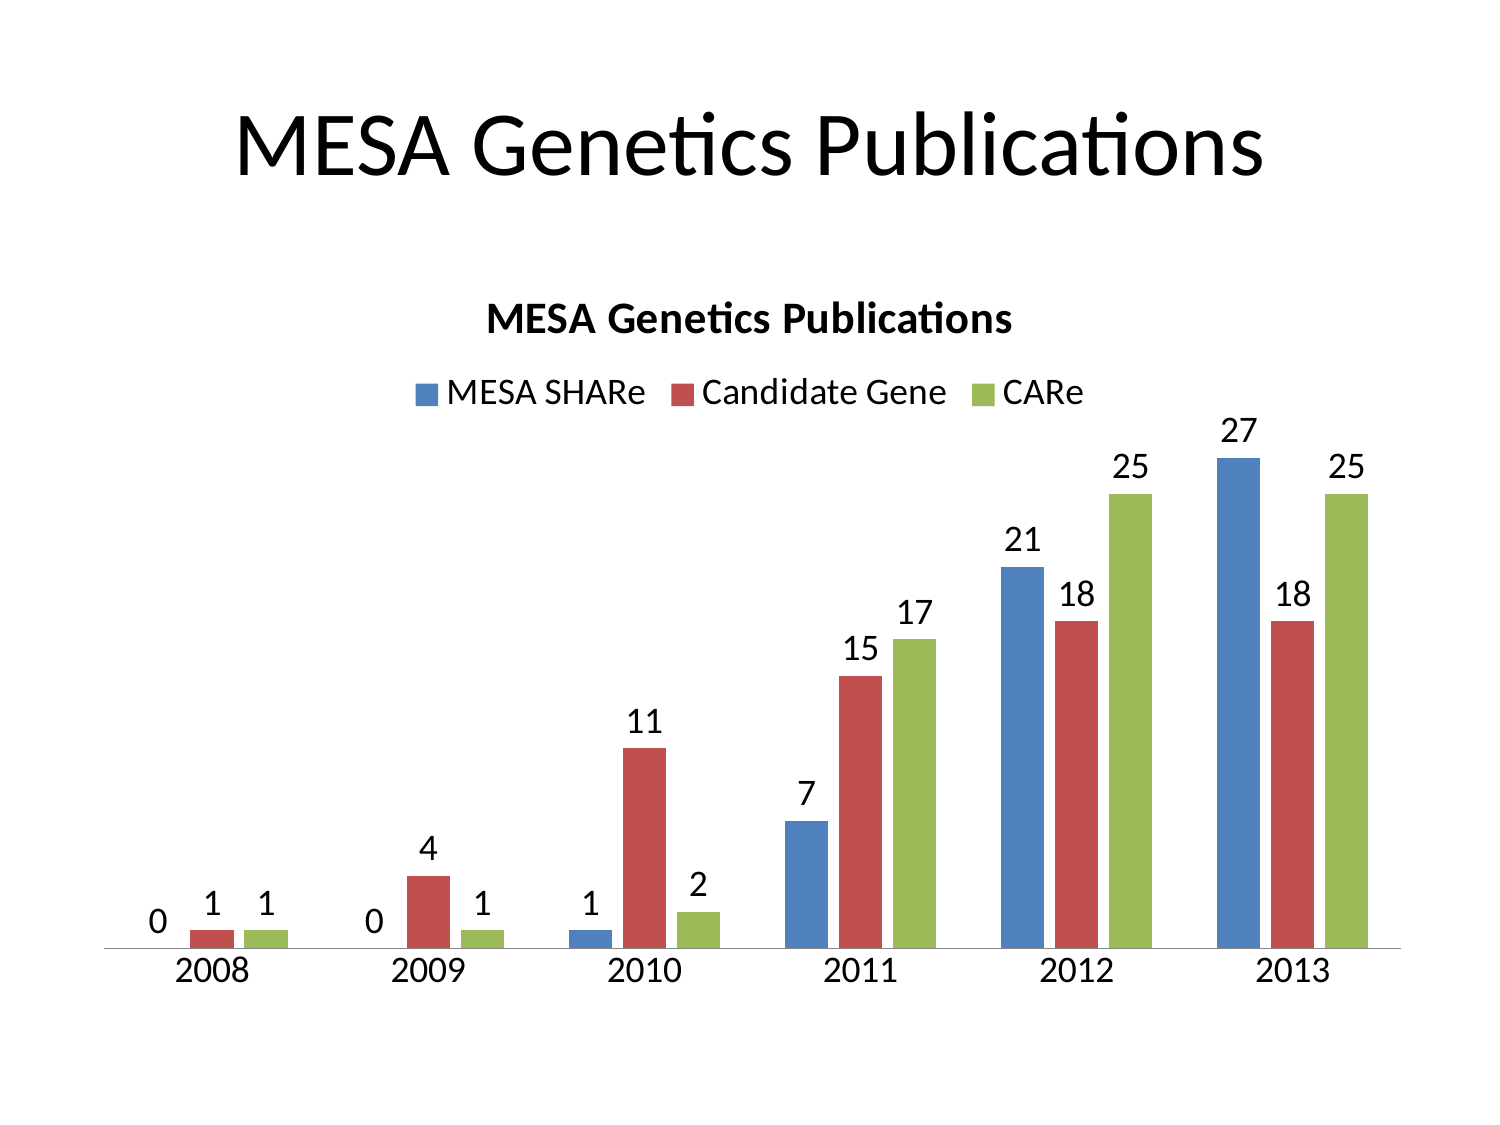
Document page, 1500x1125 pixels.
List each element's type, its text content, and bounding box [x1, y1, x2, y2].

chart [74, 262, 1426, 1006]
title MESA Genetics Publications [75, 45, 1425, 233]
